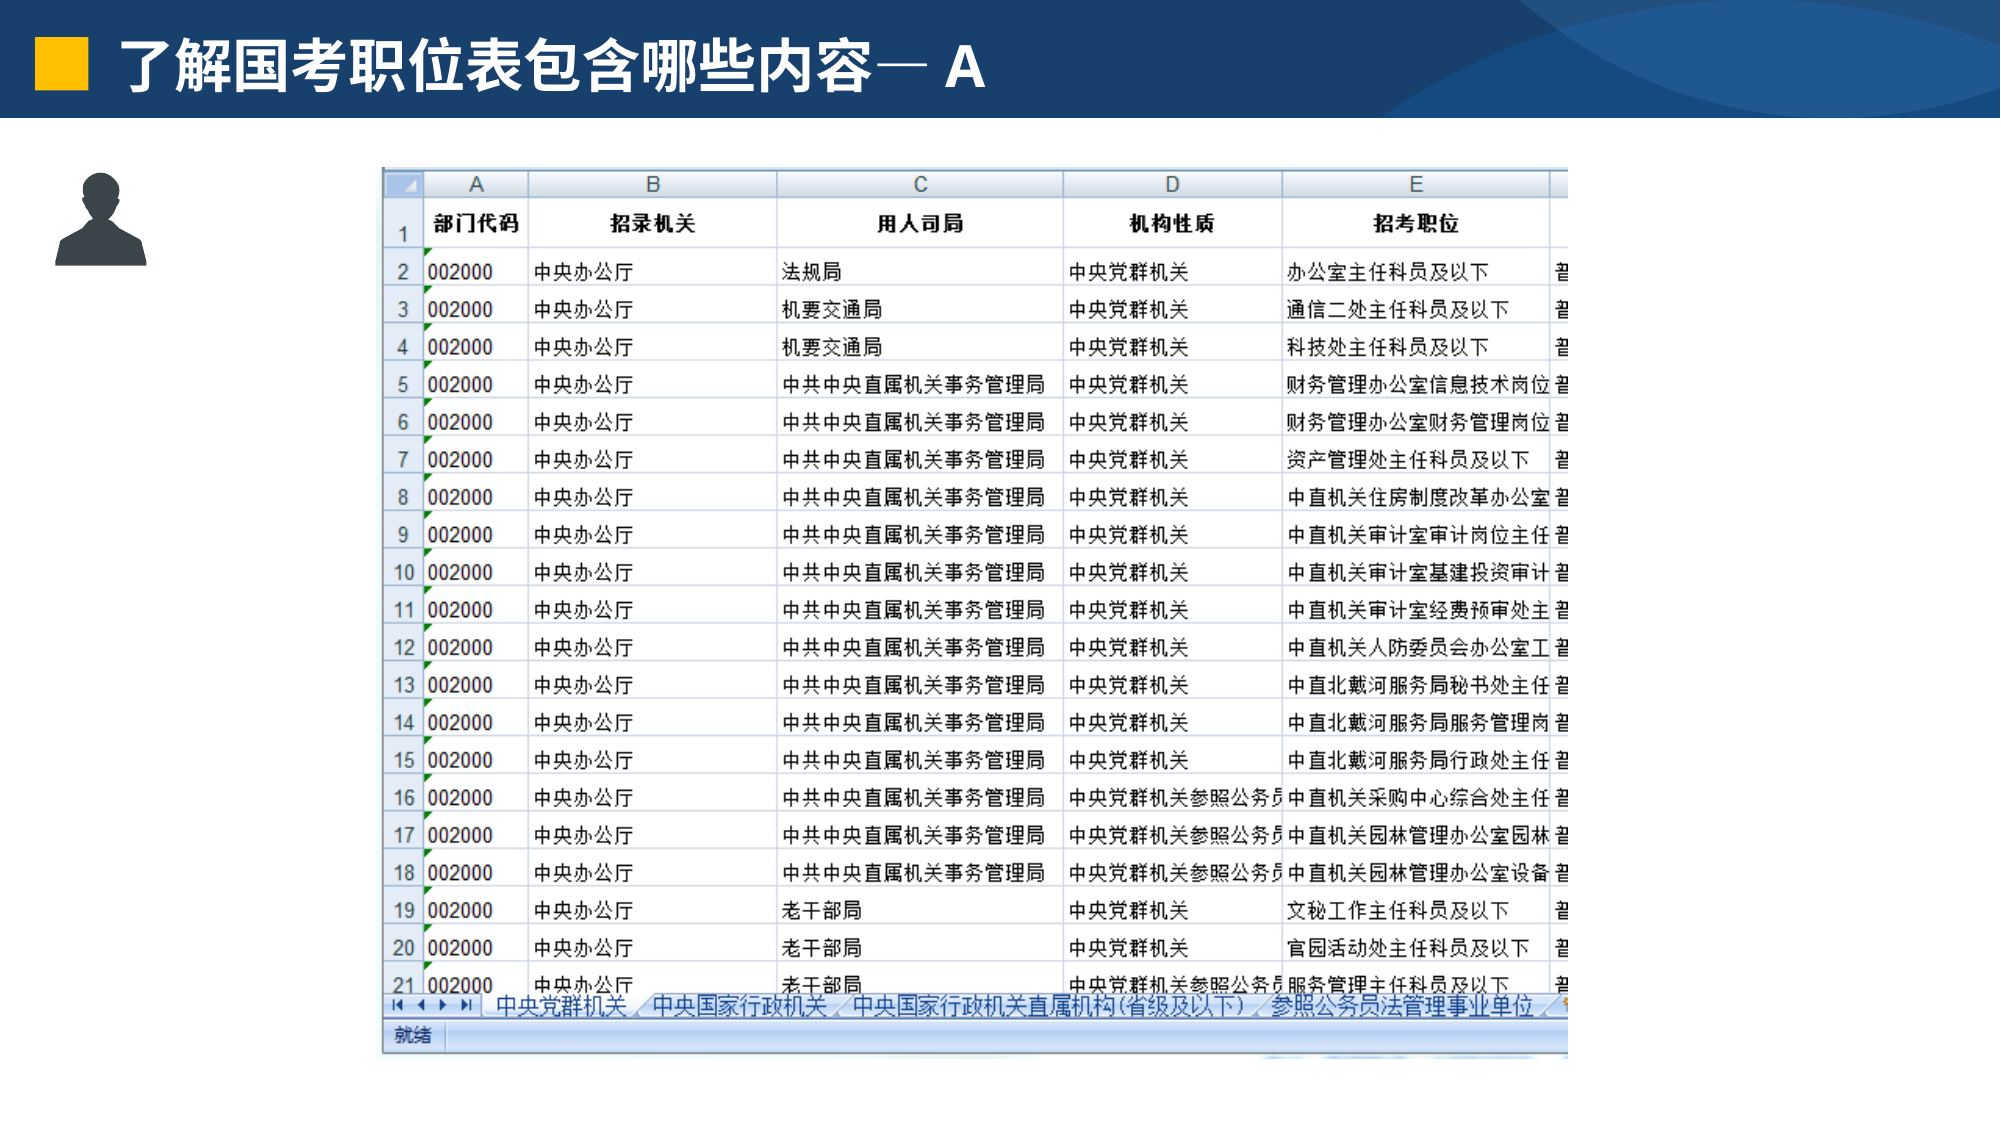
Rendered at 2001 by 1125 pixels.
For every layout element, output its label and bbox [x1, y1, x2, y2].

picture [376, 167, 1568, 1059]
text_box [0, 0, 2000, 119]
text_box [55, 172, 147, 266]
